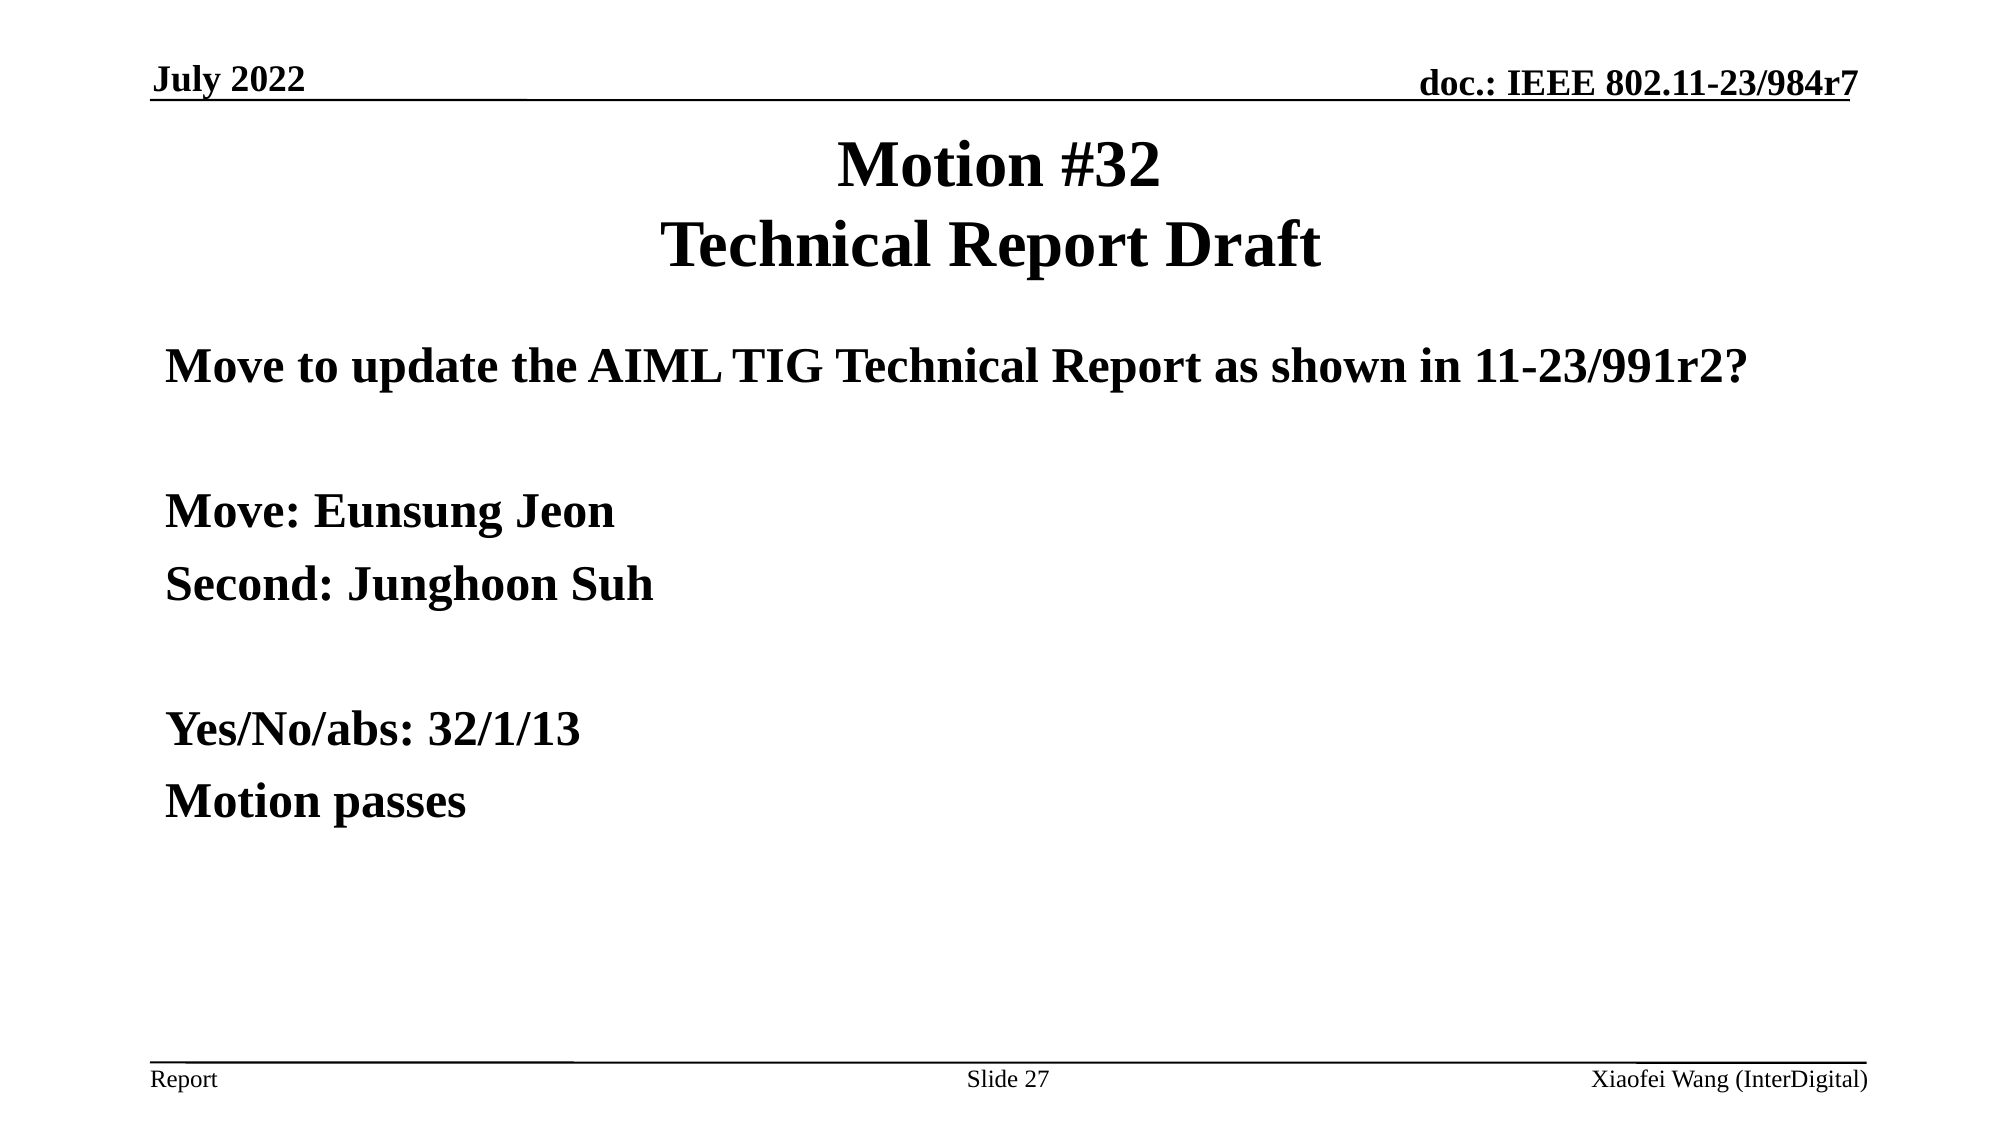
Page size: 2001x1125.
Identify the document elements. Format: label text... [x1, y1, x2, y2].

title Motion #32 Technical Report Draft [149, 112, 1850, 288]
list Move to update the AIML TIG Technical Report as shown in 11-23/991r2? Move: Eunsung Jeon Second: Junghoon Suh Yes/No/abs: 32/1/13 Motion passes [149, 324, 1850, 1000]
footer Xiaofei Wang (InterDigital) [1171, 1061, 1869, 1093]
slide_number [152, 54, 563, 100]
slide_number Slide 27 [950, 1061, 1067, 1123]
